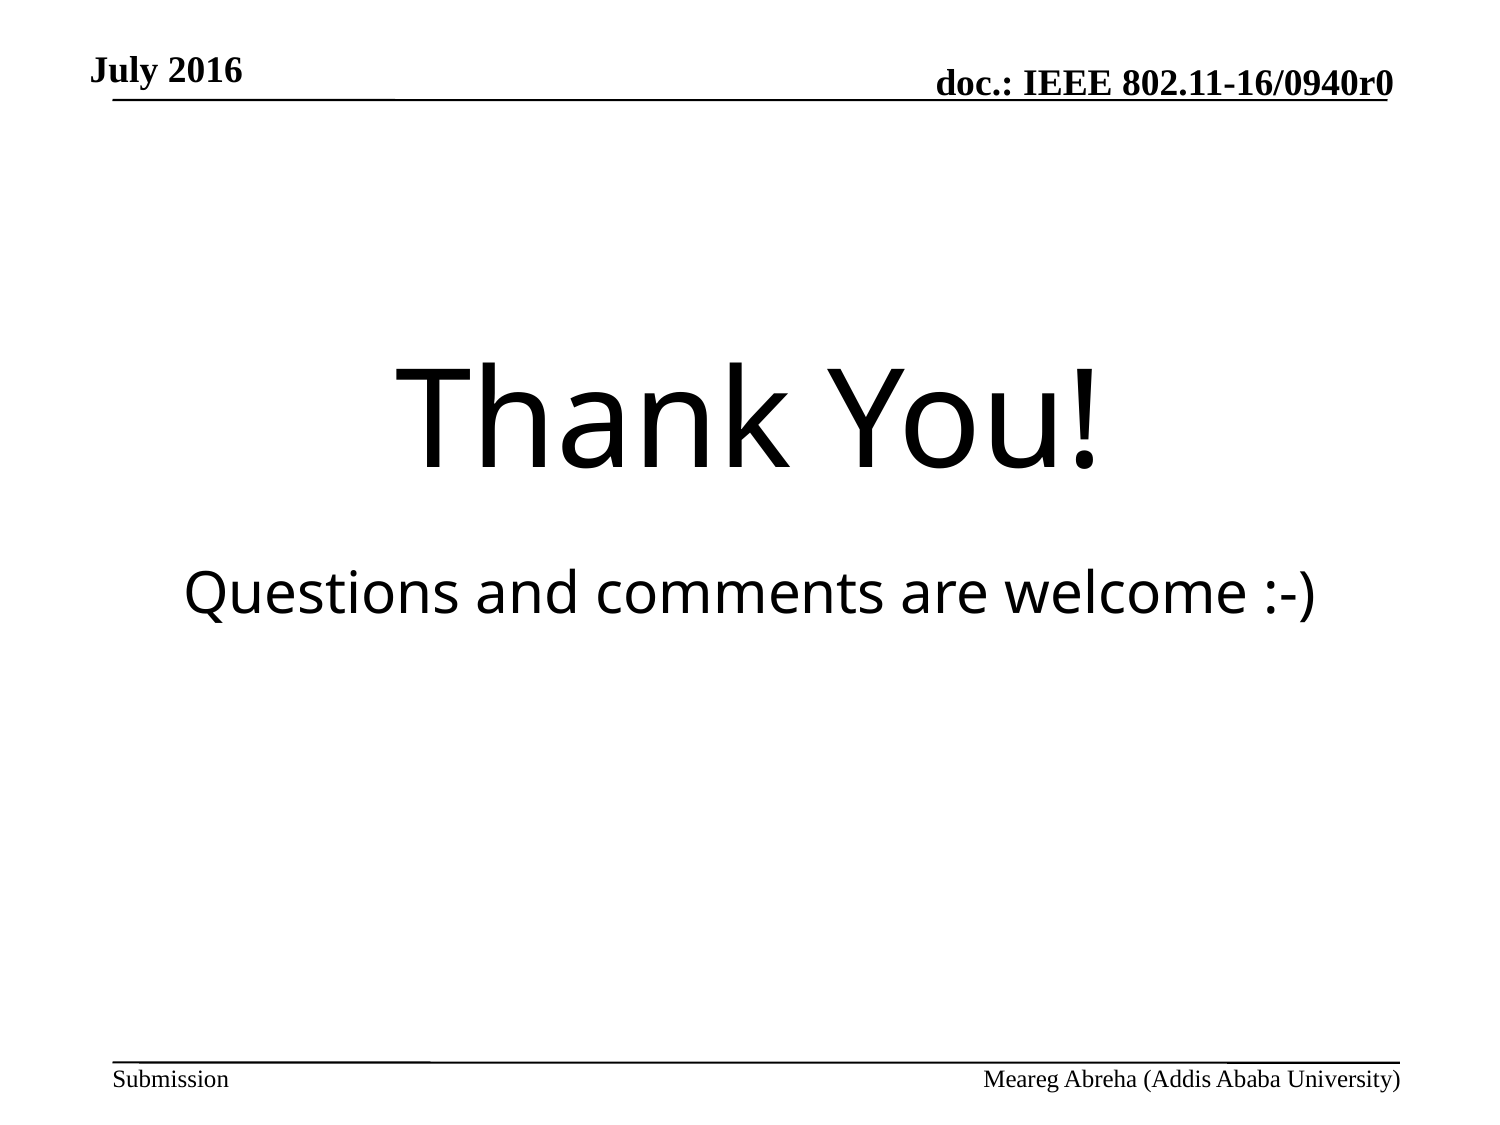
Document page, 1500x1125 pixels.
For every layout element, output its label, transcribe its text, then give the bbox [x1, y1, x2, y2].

text_box Thank You! Questions and comments are welcome :-) [75, 262, 1425, 1005]
text_box [75, 45, 1425, 232]
text_box July 2016 [74, 37, 258, 98]
footer Meareg Abreha (Addis Ababa University) [902, 1061, 1402, 1093]
